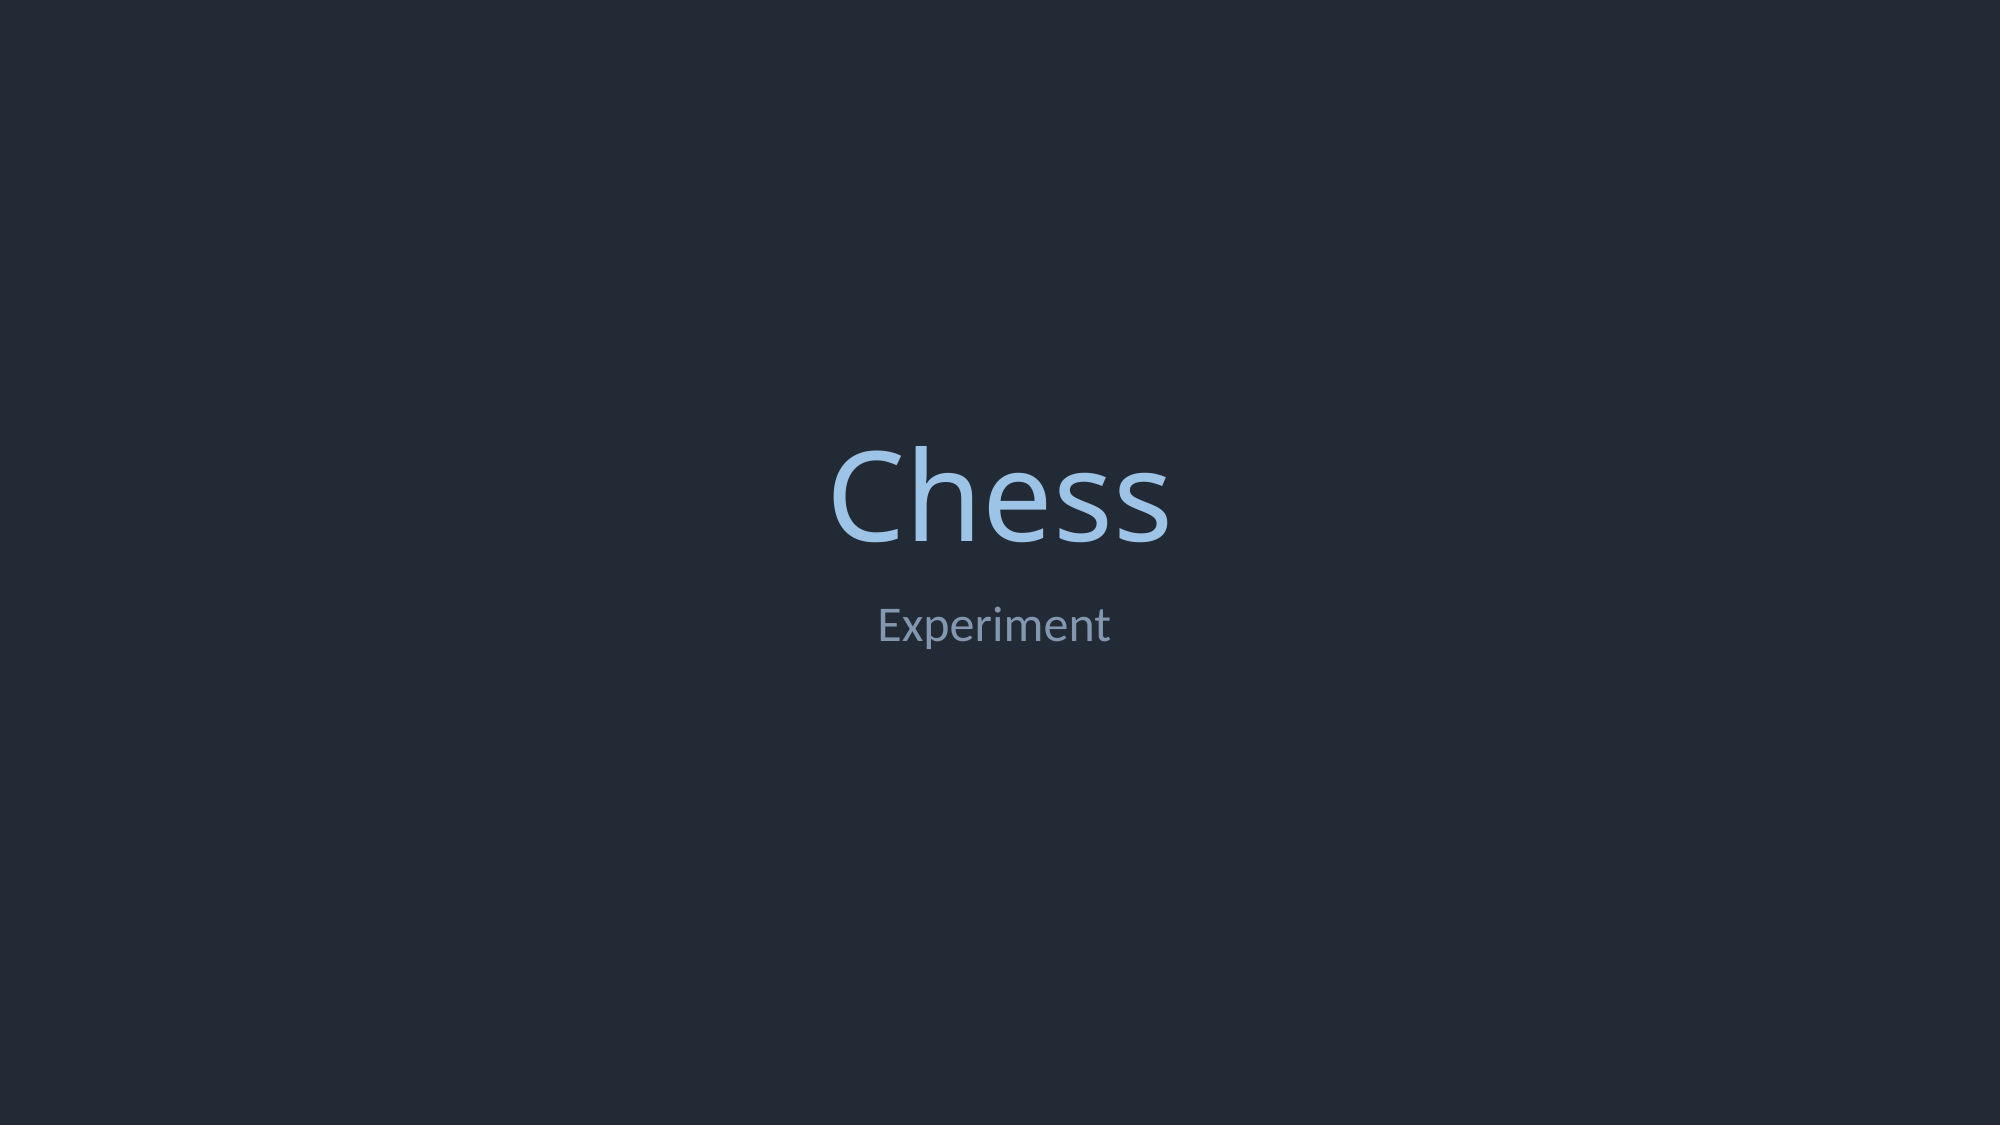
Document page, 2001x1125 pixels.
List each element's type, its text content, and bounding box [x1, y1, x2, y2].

subtitle Experiment [249, 590, 1750, 863]
title Chess [249, 184, 1750, 576]
